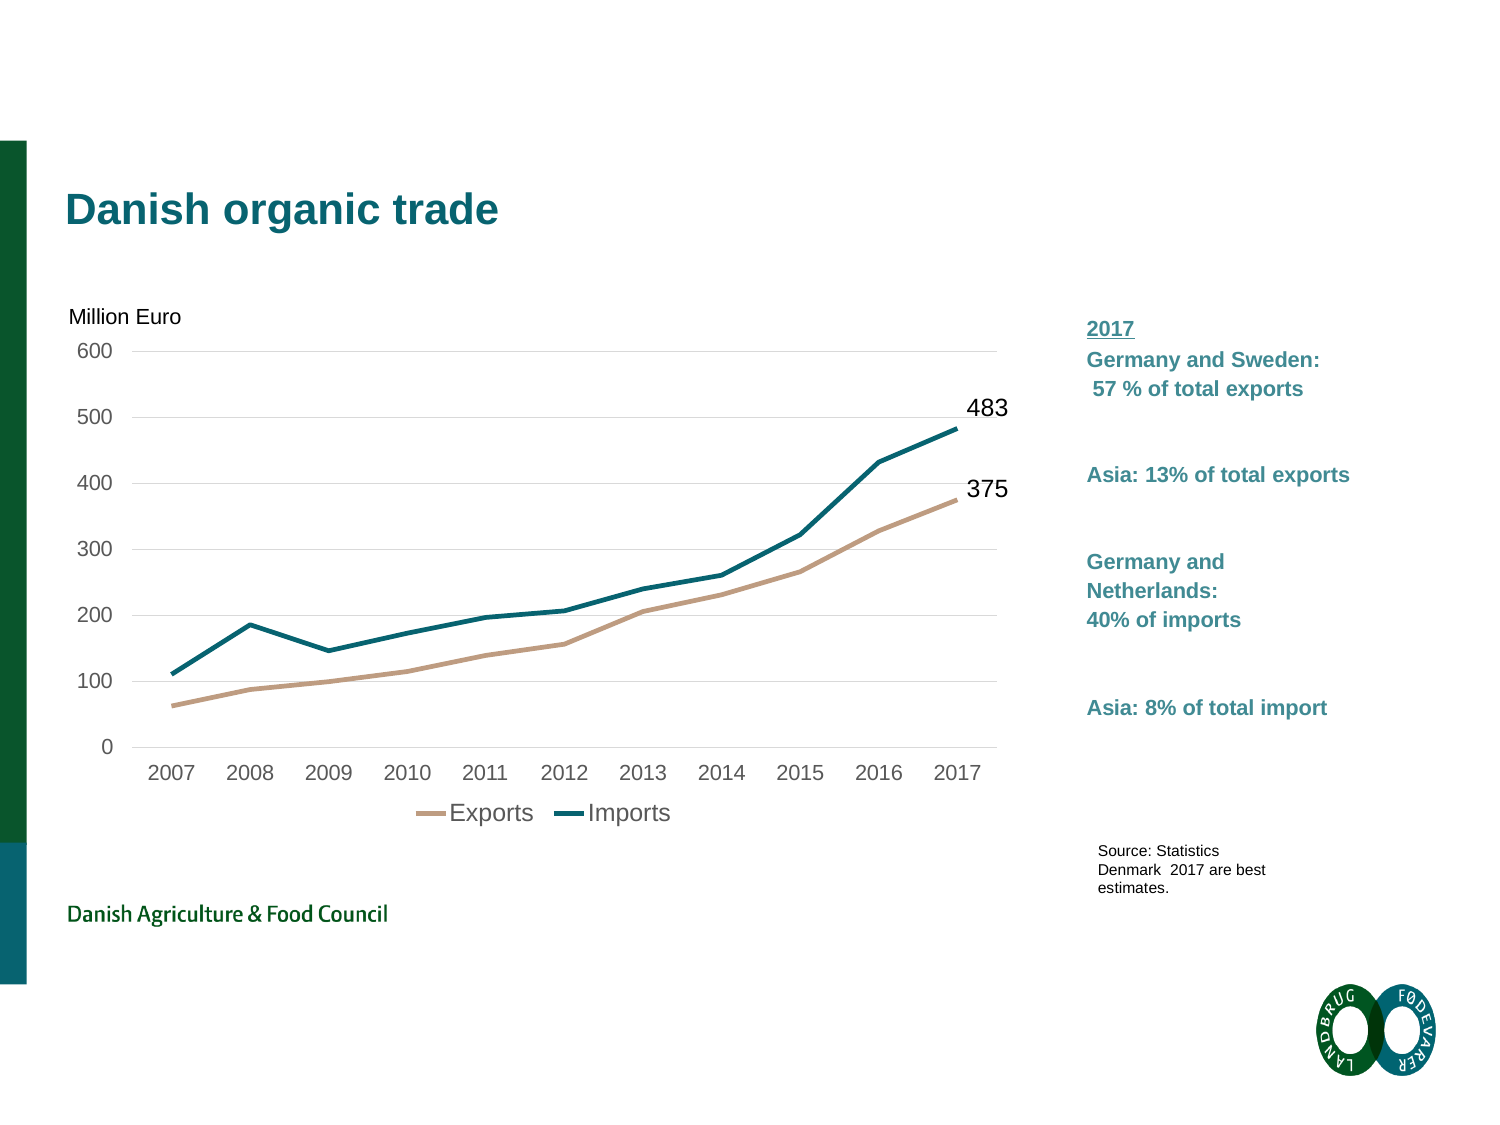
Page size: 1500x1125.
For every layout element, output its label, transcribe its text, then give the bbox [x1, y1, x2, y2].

text_box Germany and Netherlands: 40% of imports [1085, 543, 1245, 632]
picture [68, 903, 388, 927]
text_box 2017 Germany and Sweden: 57 % of total exports [1085, 310, 1325, 401]
text_box 0 [99, 731, 116, 759]
text_box Asia: 8% of total import [1085, 691, 1332, 720]
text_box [131, 426, 997, 708]
text_box 100 [75, 664, 115, 693]
text_box 483 [965, 390, 1010, 422]
text_box 300 [75, 532, 115, 561]
text_box 600 [75, 334, 115, 363]
title Danish organic trade [63, 179, 503, 369]
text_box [0, 140, 27, 985]
picture [1316, 984, 1436, 1076]
text_box Source: Statistics Denmark 2017 are best estimates. [1096, 839, 1288, 897]
text_box 200 [75, 598, 115, 627]
text_box Asia: 13% of total exports [1085, 458, 1355, 487]
text_box Million Euro [67, 301, 185, 330]
text_box 2007 2008 2009 2010 2011 2012 2013 2014 2015 2016 2017 Exports Imports [145, 746, 984, 827]
text_box 375 [1002, 470, 1010, 502]
text_box 400 [75, 466, 115, 495]
text_box 500 [75, 400, 115, 429]
